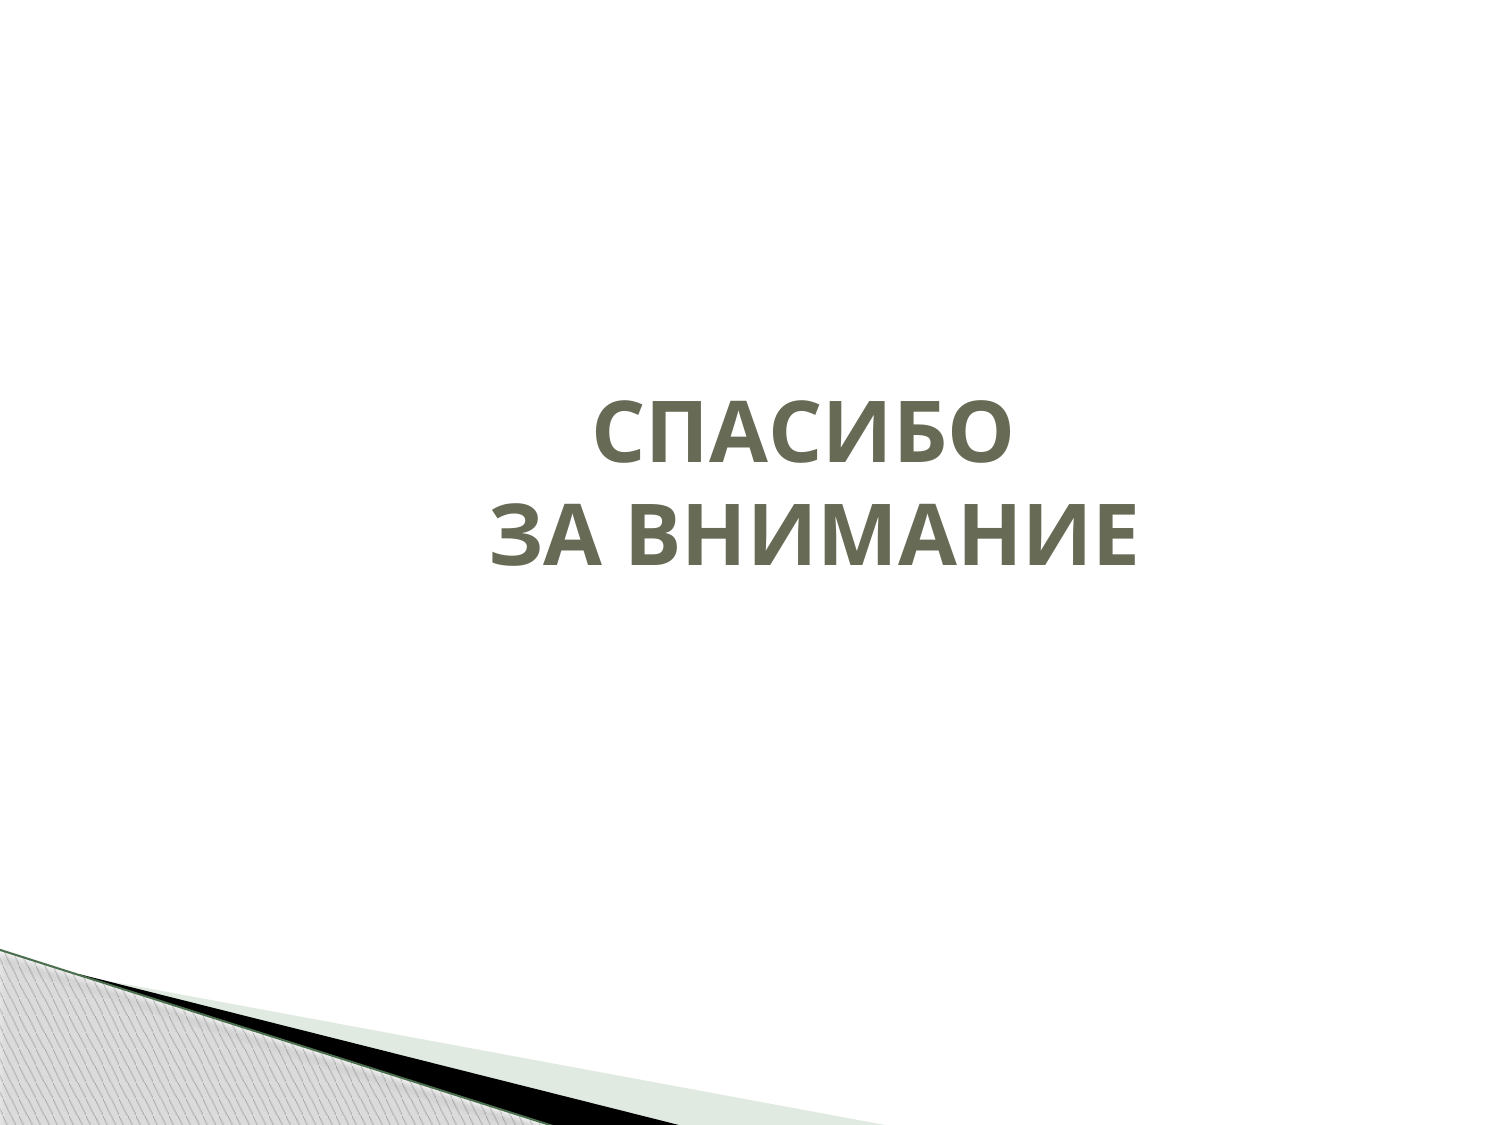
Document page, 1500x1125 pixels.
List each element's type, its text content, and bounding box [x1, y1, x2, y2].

title СПАСИБО ЗА ВНИМАНИЕ [312, 243, 1317, 716]
